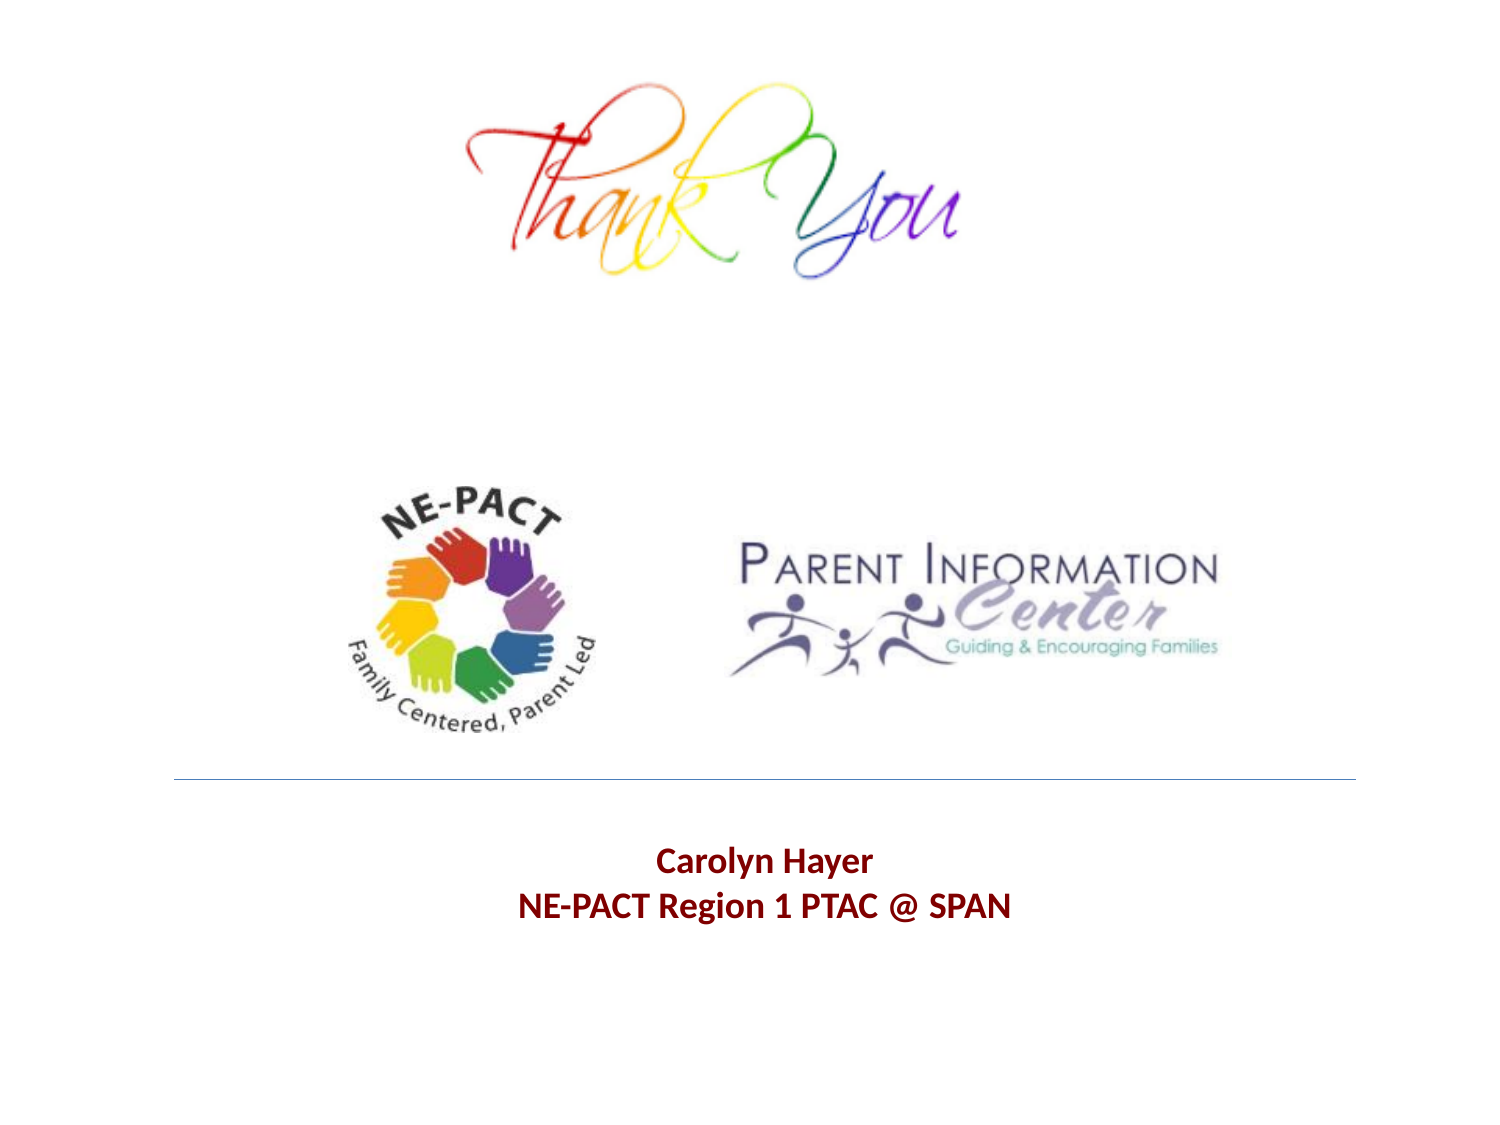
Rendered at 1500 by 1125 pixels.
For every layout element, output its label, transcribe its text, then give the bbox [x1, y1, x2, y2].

picture [723, 535, 1232, 684]
picture [447, 65, 1002, 291]
picture [347, 486, 596, 733]
text_box Carolyn Hayer NE-PACT Region 1 PTAC @ SPAN [503, 828, 1027, 934]
